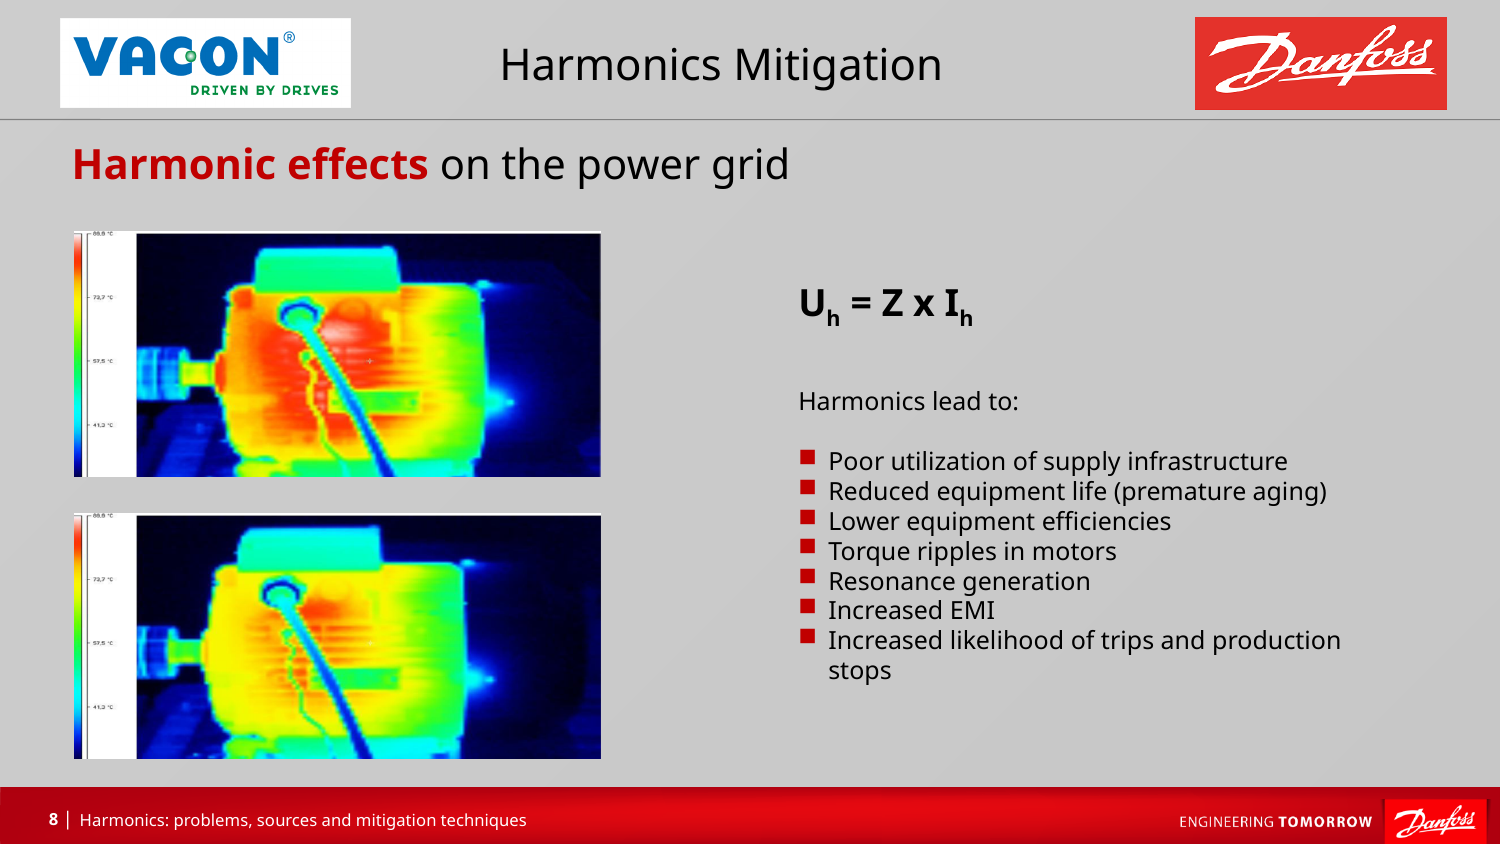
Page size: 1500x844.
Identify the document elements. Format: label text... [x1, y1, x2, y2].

picture [74, 513, 601, 759]
picture [0, 787, 1500, 844]
text_box Harmonic effects on the power grid [56, 130, 877, 198]
text_box Uh = Z x Ih Harmonics lead to: Poor utilization of supply infrastructure Reduced equipment life (premature aging) Lower equipment efficiencies Torque ripples in motors Resonance generation Increased EMI Increased likelihood of trips and production stops [783, 271, 1397, 682]
picture [60, 18, 351, 108]
picture [1195, 17, 1447, 110]
picture [74, 231, 601, 477]
